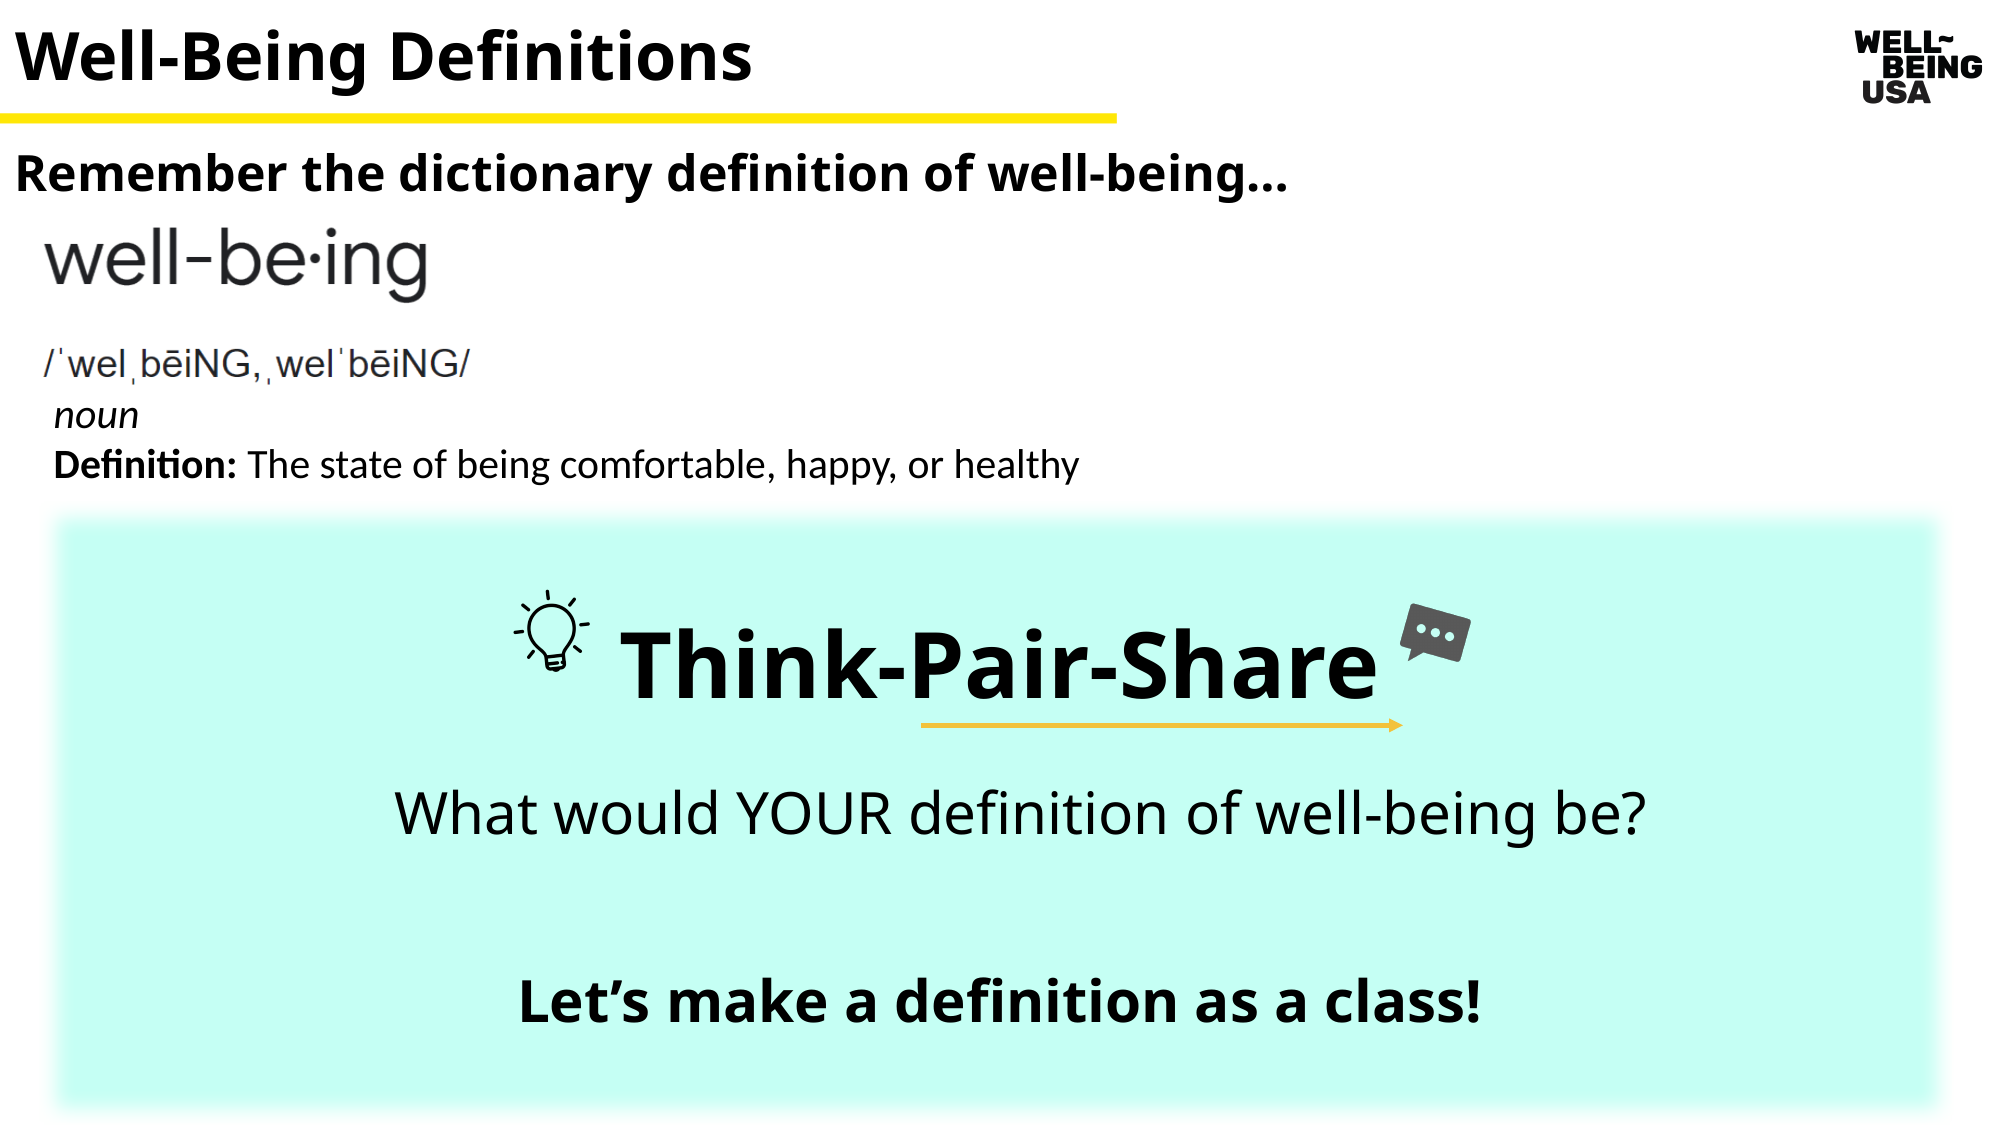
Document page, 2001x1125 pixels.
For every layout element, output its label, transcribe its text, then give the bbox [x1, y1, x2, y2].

text_box Remember the dictionary definition of well-being… [0, 133, 1816, 209]
text_box noun Definition: The state of being comfortable, happy, or healthy [39, 378, 1533, 494]
picture [1380, 585, 1488, 693]
text_box Let’s make a definition as a class! [92, 956, 1908, 1042]
text_box [71, 534, 1922, 1096]
picture [504, 584, 600, 681]
text_box Mindful Breathing [66, 529, 1927, 1100]
text_box Think-Pair-Share [451, 599, 1549, 724]
text_box What would YOUR definition of well-being be? [379, 768, 2000, 954]
picture [1844, 16, 1995, 117]
text_box Well-Being Definitions [0, 6, 1098, 102]
picture [24, 211, 481, 399]
picture [0, 106, 1120, 128]
text_box Think-Pair-Share [63, 526, 1930, 1103]
